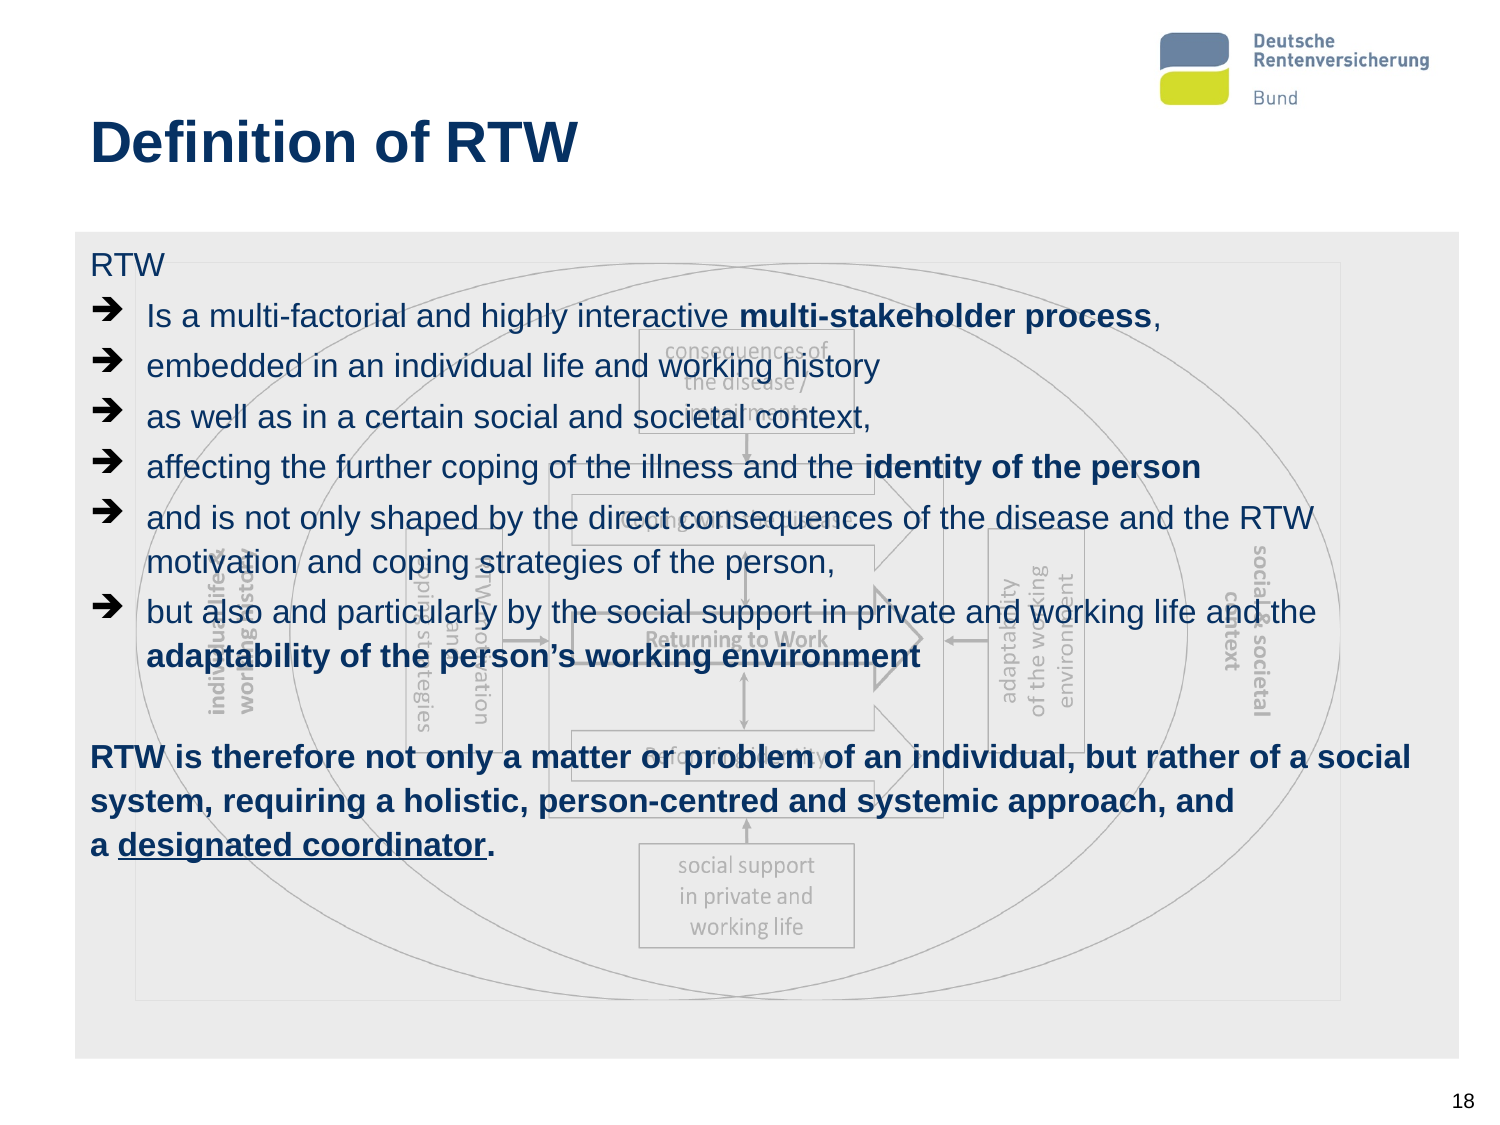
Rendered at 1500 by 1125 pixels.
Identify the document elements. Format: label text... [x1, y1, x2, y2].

text_box RTW Is a multi-factorial and highly interactive multi-stakeholder process, embedded in an individual life and working history as well as in a certain social and societal context, affecting the further coping of the illness and the identity of the person and is not only shaped by the direct consequences of the disease and the RTW motivation and coping strategies of the person, but also and particularly by the social support in private and working life and the adaptability of the person’s working environment RTW is therefore not only a matter or problem of an individual, but rather of a social system, requiring a holistic, person-centred and systemic approach, and a designated coordinator. [75, 231, 1459, 1059]
title Definition of RTW [75, 45, 1425, 231]
picture [1088, 0, 1500, 177]
picture [135, 262, 1341, 1001]
slide_number 18 [1139, 1079, 1490, 1125]
